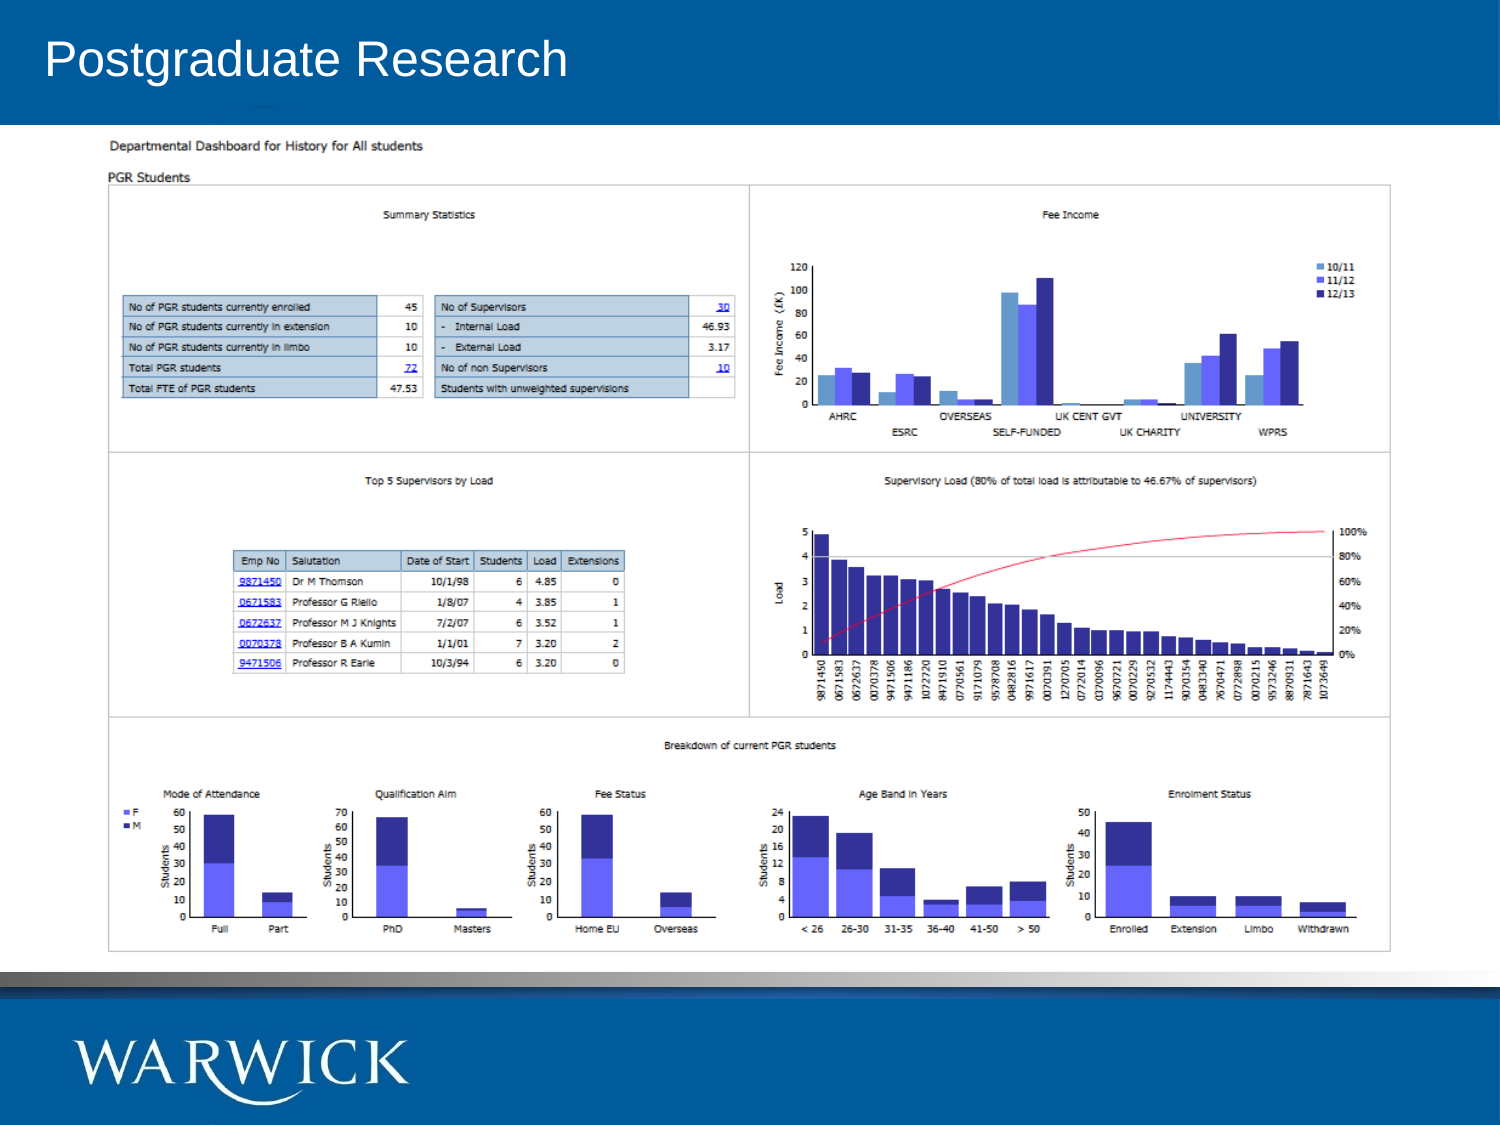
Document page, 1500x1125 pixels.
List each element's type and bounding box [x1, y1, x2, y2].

text_box [0, 0, 1500, 126]
picture [0, 999, 1500, 1125]
picture [102, 136, 1397, 963]
text_box [0, 970, 1500, 989]
